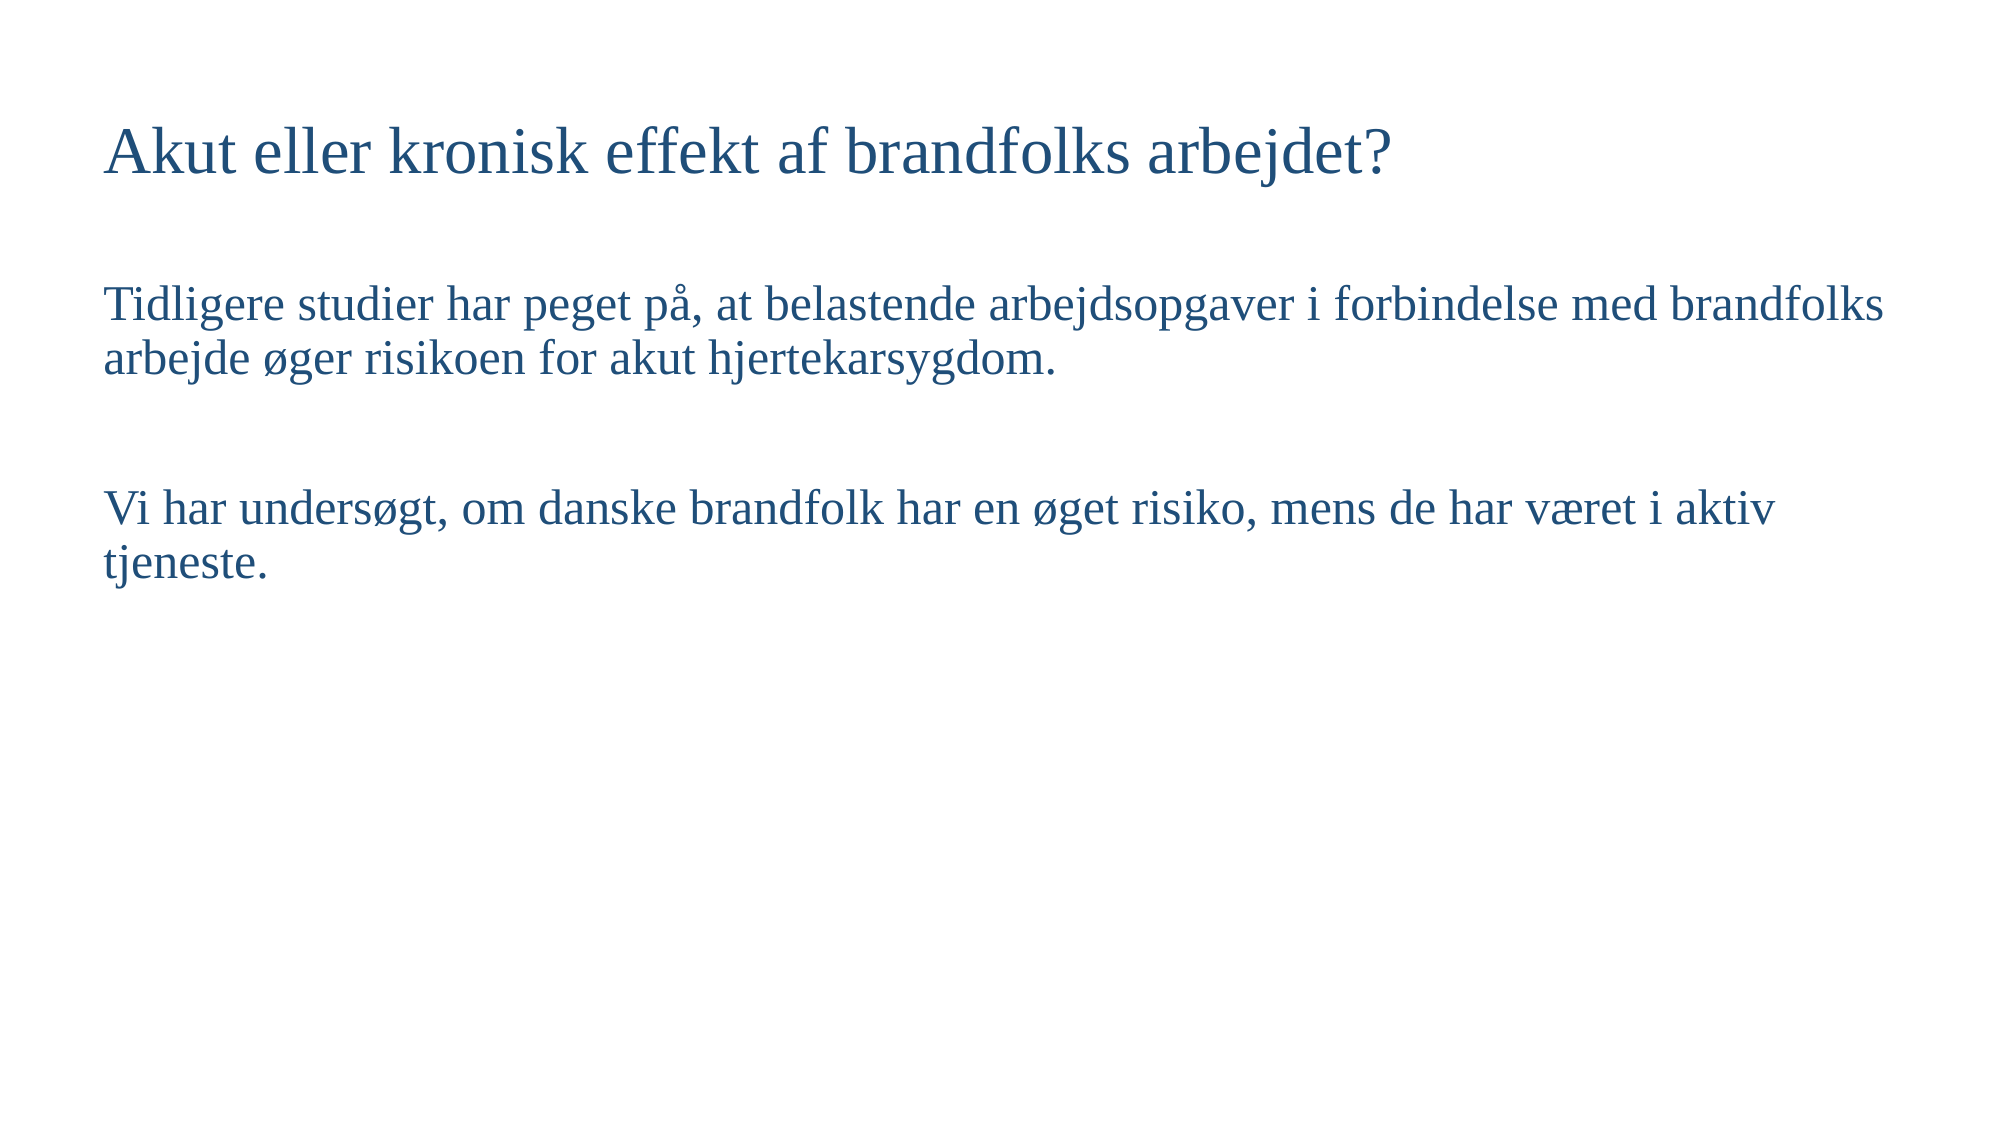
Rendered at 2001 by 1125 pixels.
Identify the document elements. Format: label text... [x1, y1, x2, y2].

text_box Akut eller kronisk effekt af brandfolks arbejdet? [88, 108, 1923, 196]
text_box Tidligere studier har peget på, at belastende arbejdsopgaver i forbindelse med brandfolks arbejde øger risikoen for akut hjertekarsygdom. Vi har undersøgt, om danske brandfolk har en øget risiko, mens de har været i aktiv tjeneste. [88, 270, 1940, 597]
